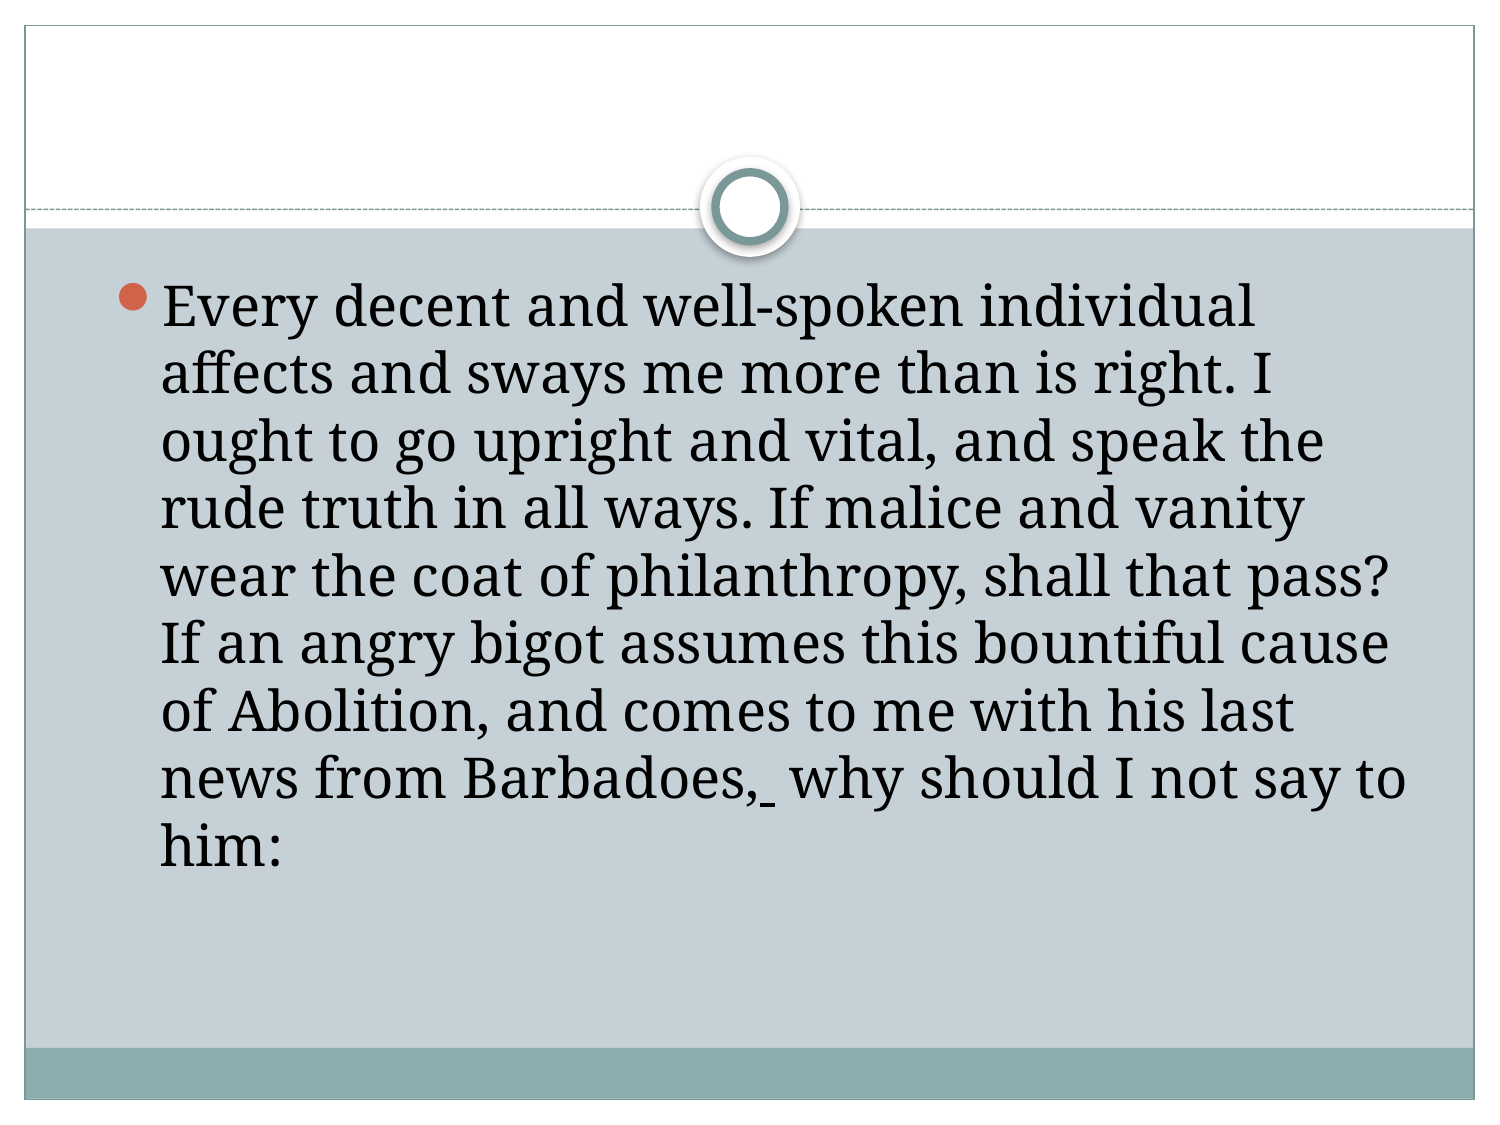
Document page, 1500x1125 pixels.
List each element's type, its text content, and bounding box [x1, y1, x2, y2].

list Every decent and well-spoken individual affects and sways me more than is right. I ought to go upright and vital, and speak the rude truth in all ways. If malice and vanity wear the coat of philanthropy, shall that pass? If an angry bigot assumes this bountiful cause of Abolition, and comes to me with his last news from Barbadoes, why should I not say to him: [100, 262, 1438, 1000]
